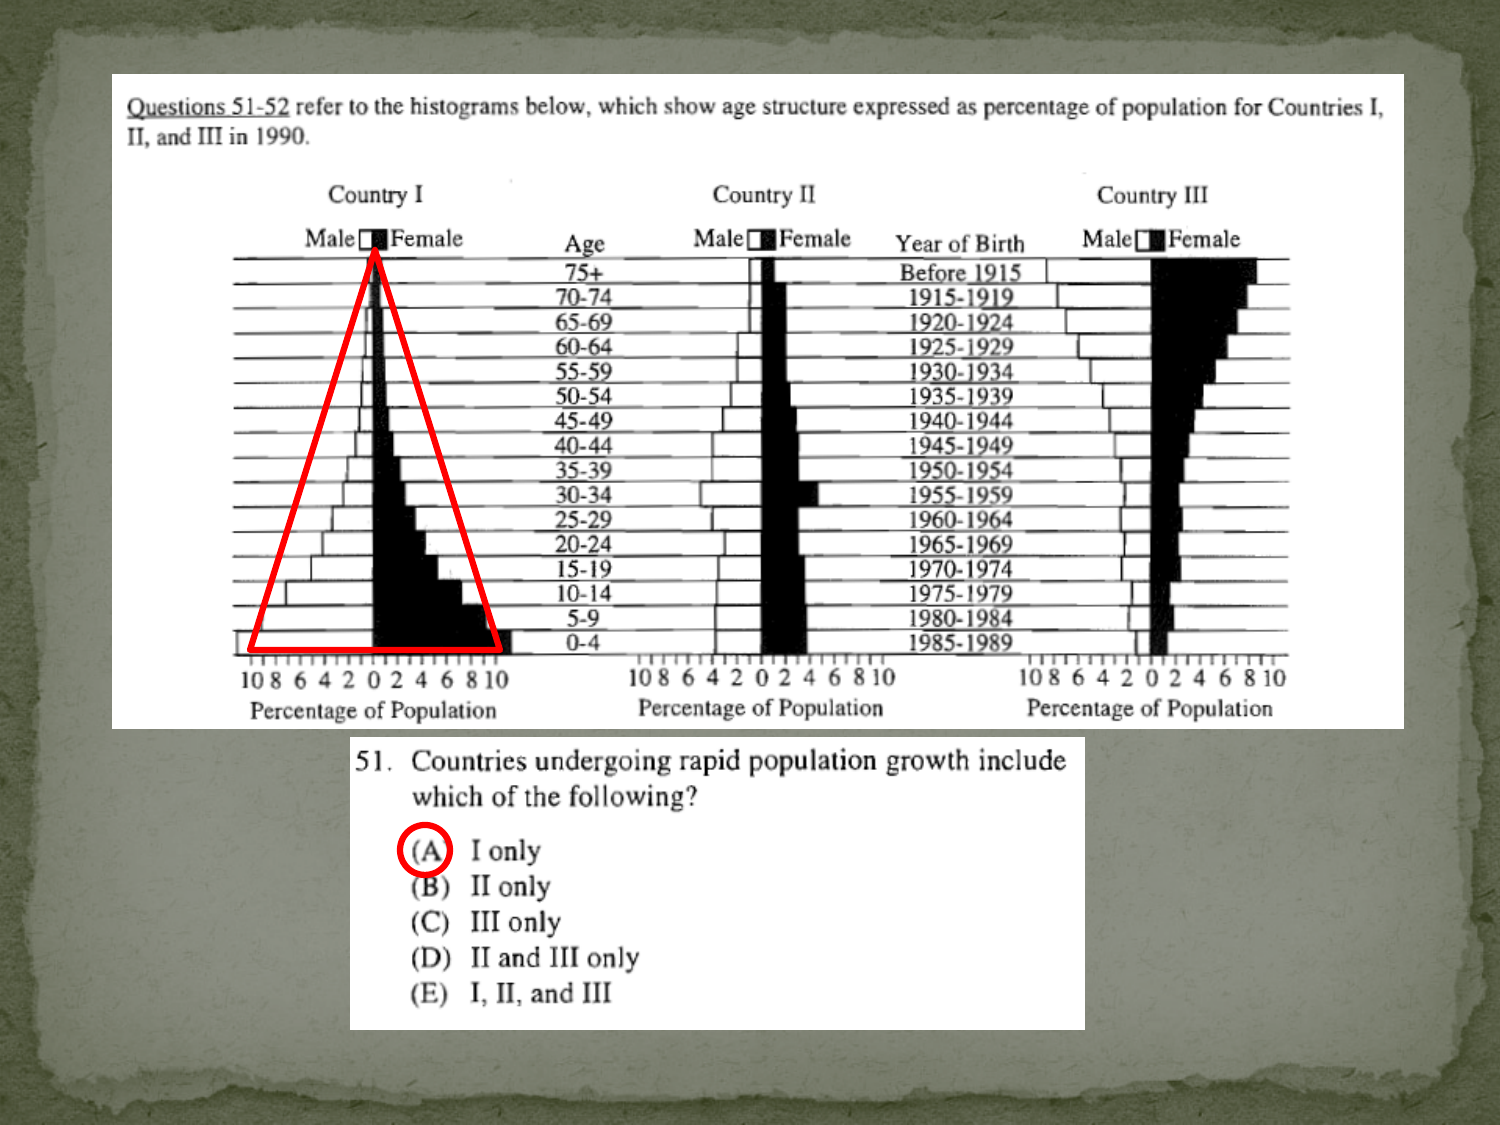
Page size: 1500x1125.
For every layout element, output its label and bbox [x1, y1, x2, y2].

picture [112, 74, 1404, 729]
picture [350, 737, 1085, 1030]
